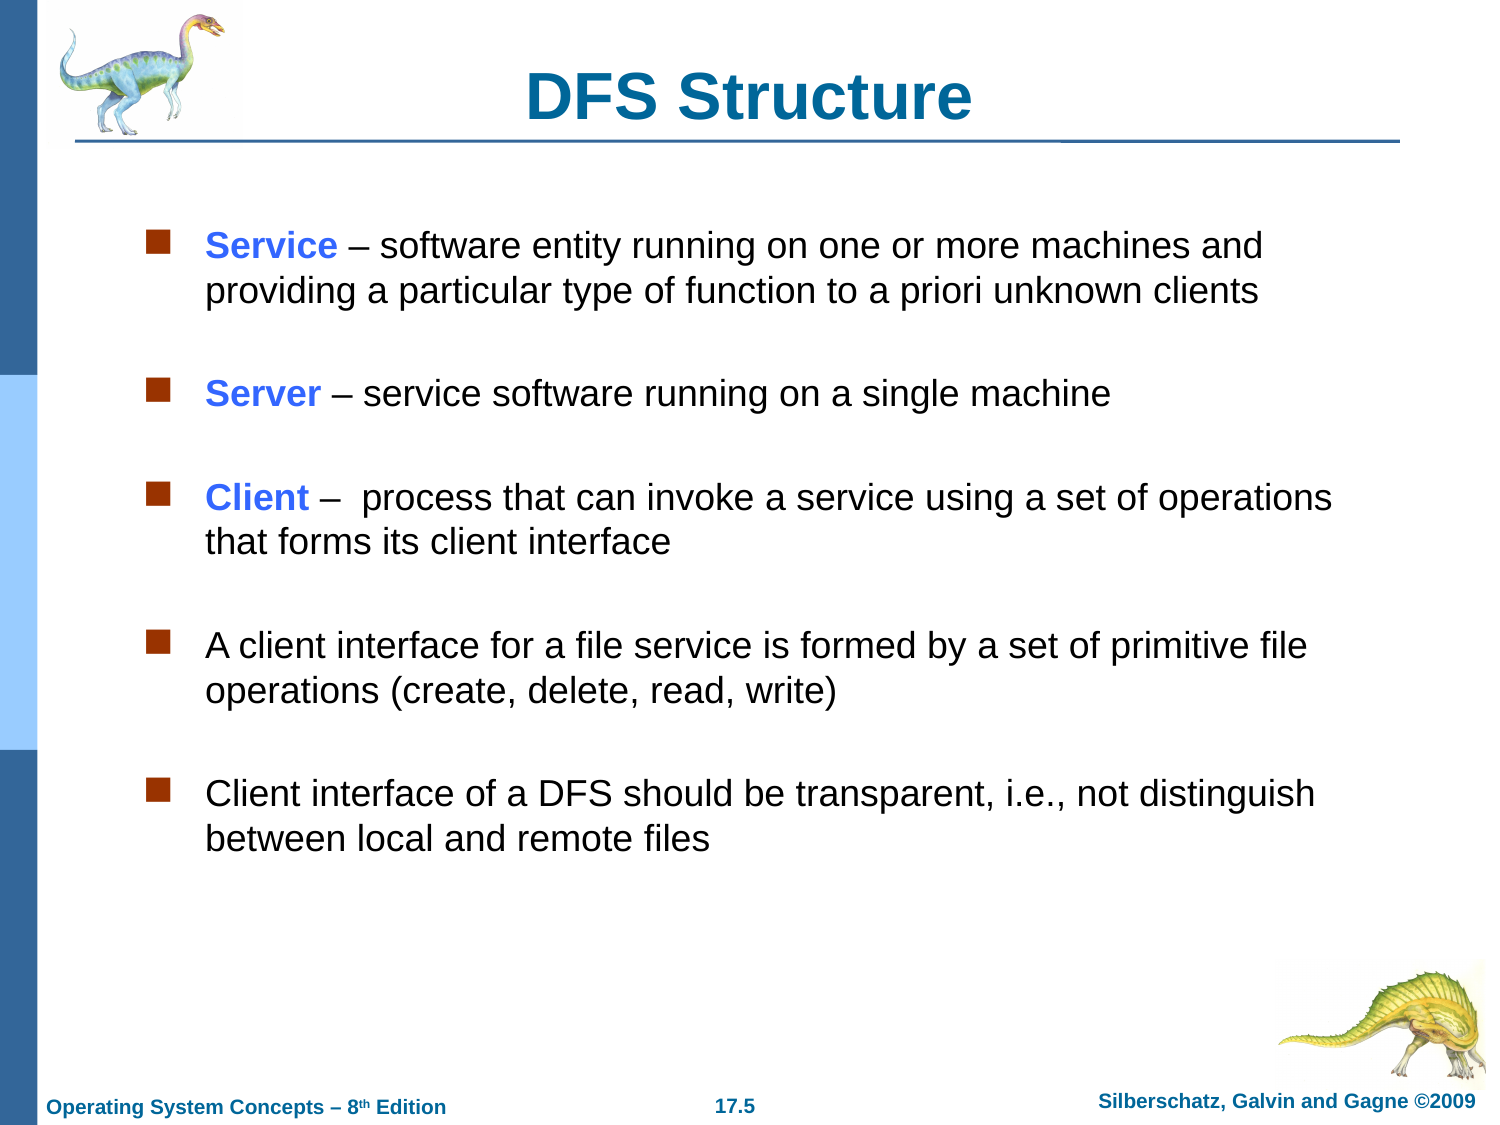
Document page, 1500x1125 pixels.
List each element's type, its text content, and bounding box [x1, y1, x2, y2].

list Service – software entity running on one or more machines and providing a particular type of function to a priori unknown clients Server – service software running on a single machine Client – process that can invoke a service using a set of operations that forms its client interface A client interface for a file service is formed by a set of primitive file operations (create, delete, read, write) Client interface of a DFS should be transparent, i.e., not distinguish between local and remote files [133, 213, 1401, 950]
title DFS Structure [74, 45, 1426, 141]
picture [1275, 959, 1486, 1090]
picture [46, 0, 243, 149]
